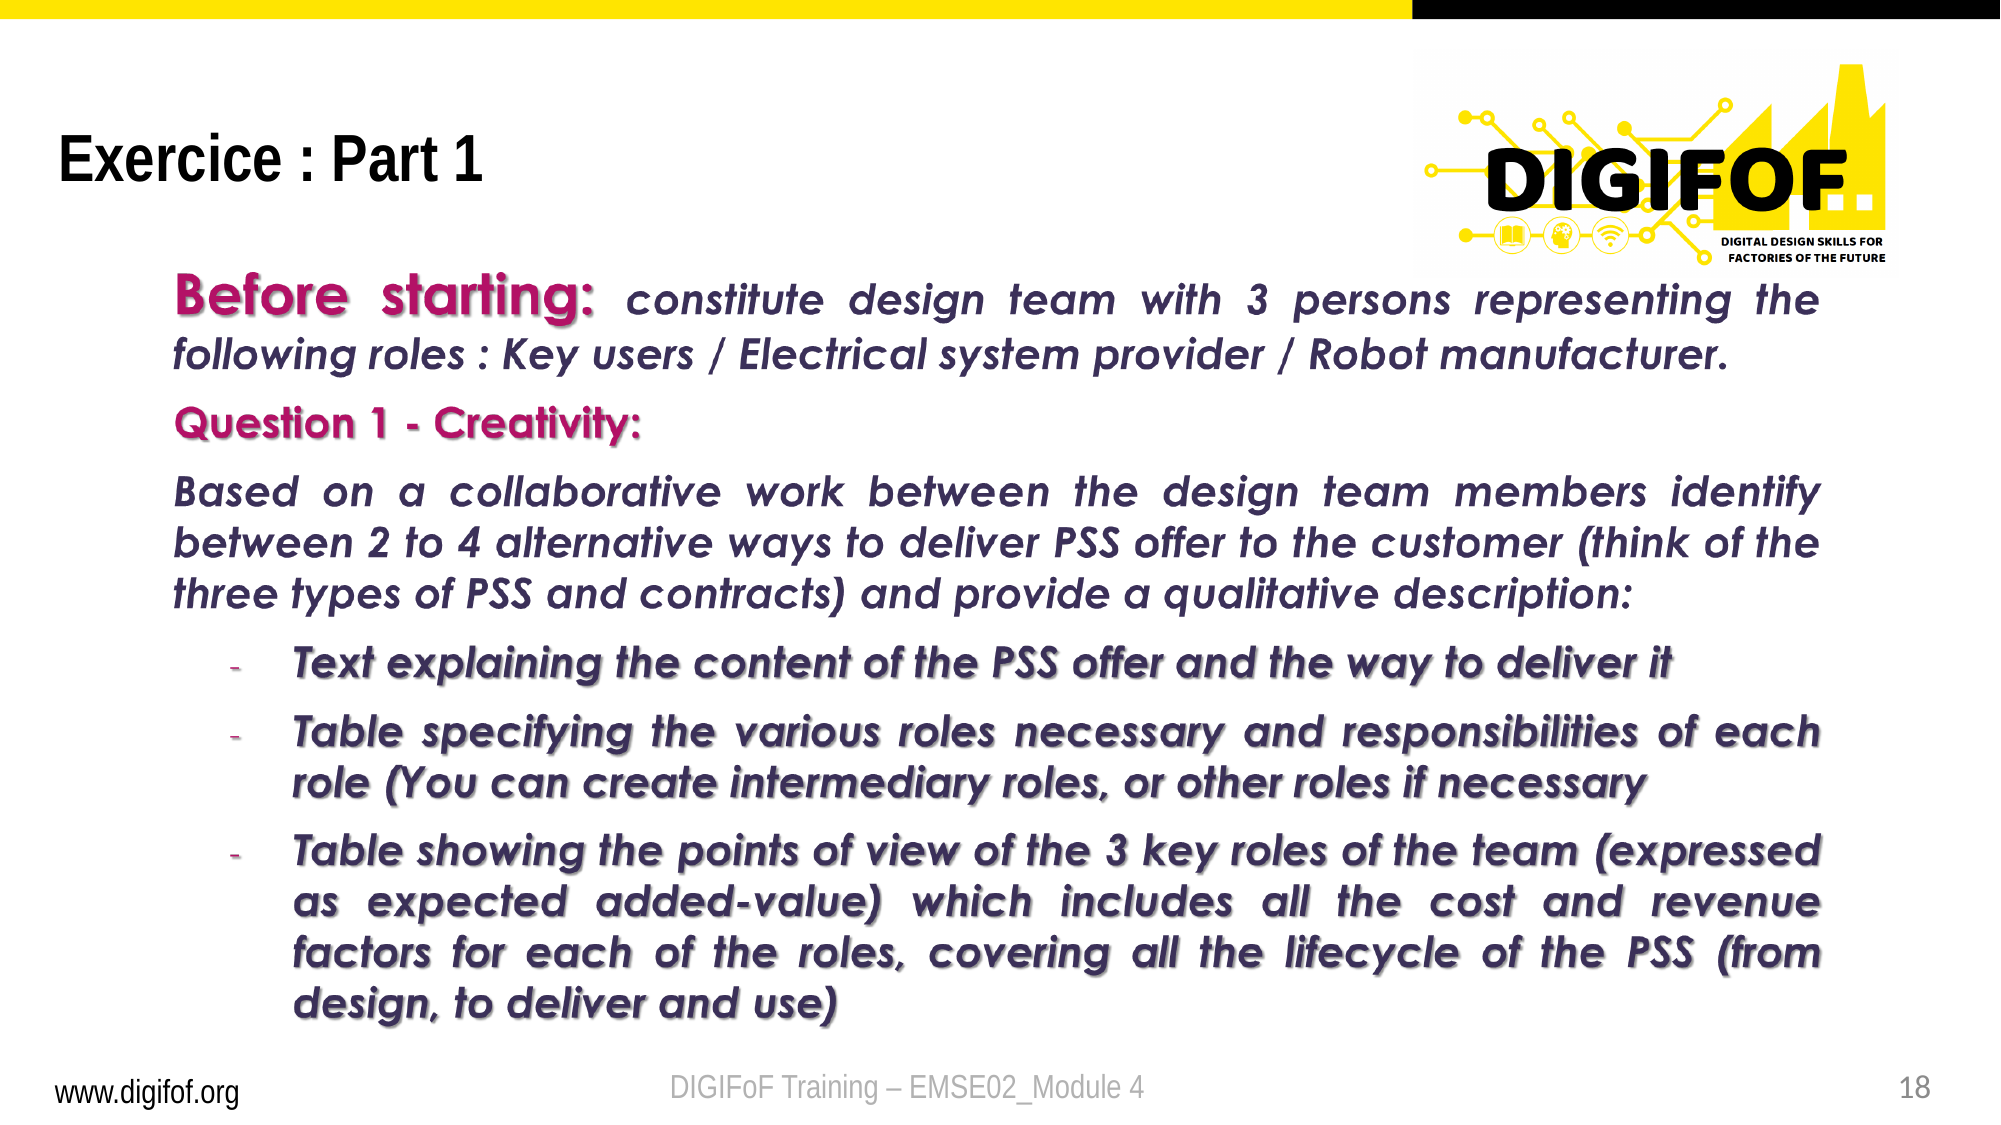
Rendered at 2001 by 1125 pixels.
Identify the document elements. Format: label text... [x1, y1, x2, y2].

picture [137, 49, 1899, 1125]
title Exercice : Part 1 [43, 51, 1317, 269]
slide_number 18 [1852, 1055, 1947, 1116]
